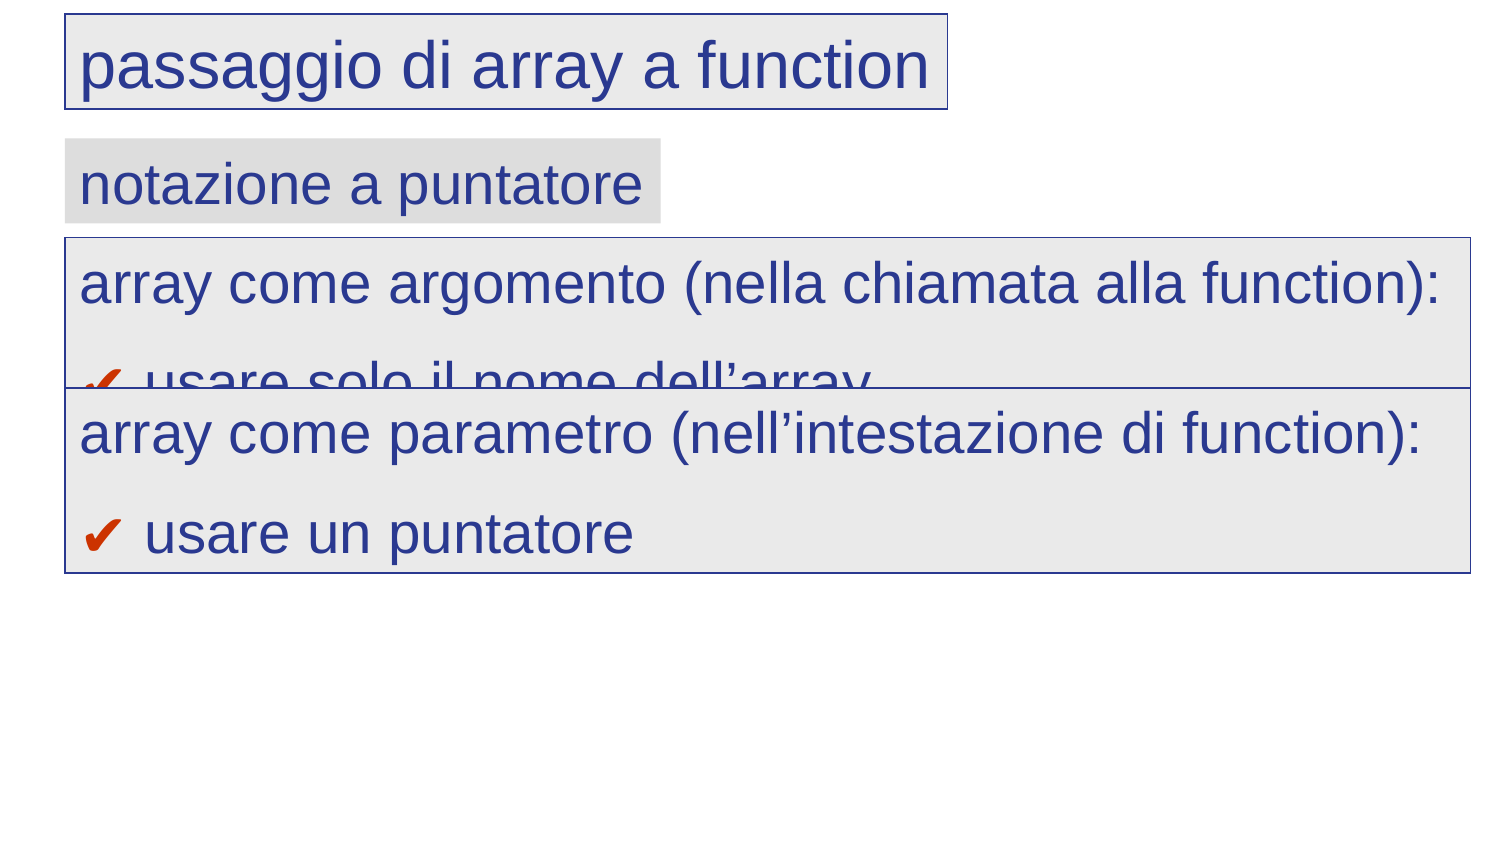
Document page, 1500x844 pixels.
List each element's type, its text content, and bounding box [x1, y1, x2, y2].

text_box array come parametro (nell’intestazione di function): usare un puntatore [64, 388, 1471, 573]
text_box passaggio di array a function [64, 14, 948, 110]
text_box notazione a puntatore [64, 138, 661, 224]
text_box array come argomento (nella chiamata alla function): usare solo il nome dell’array [64, 237, 1471, 388]
